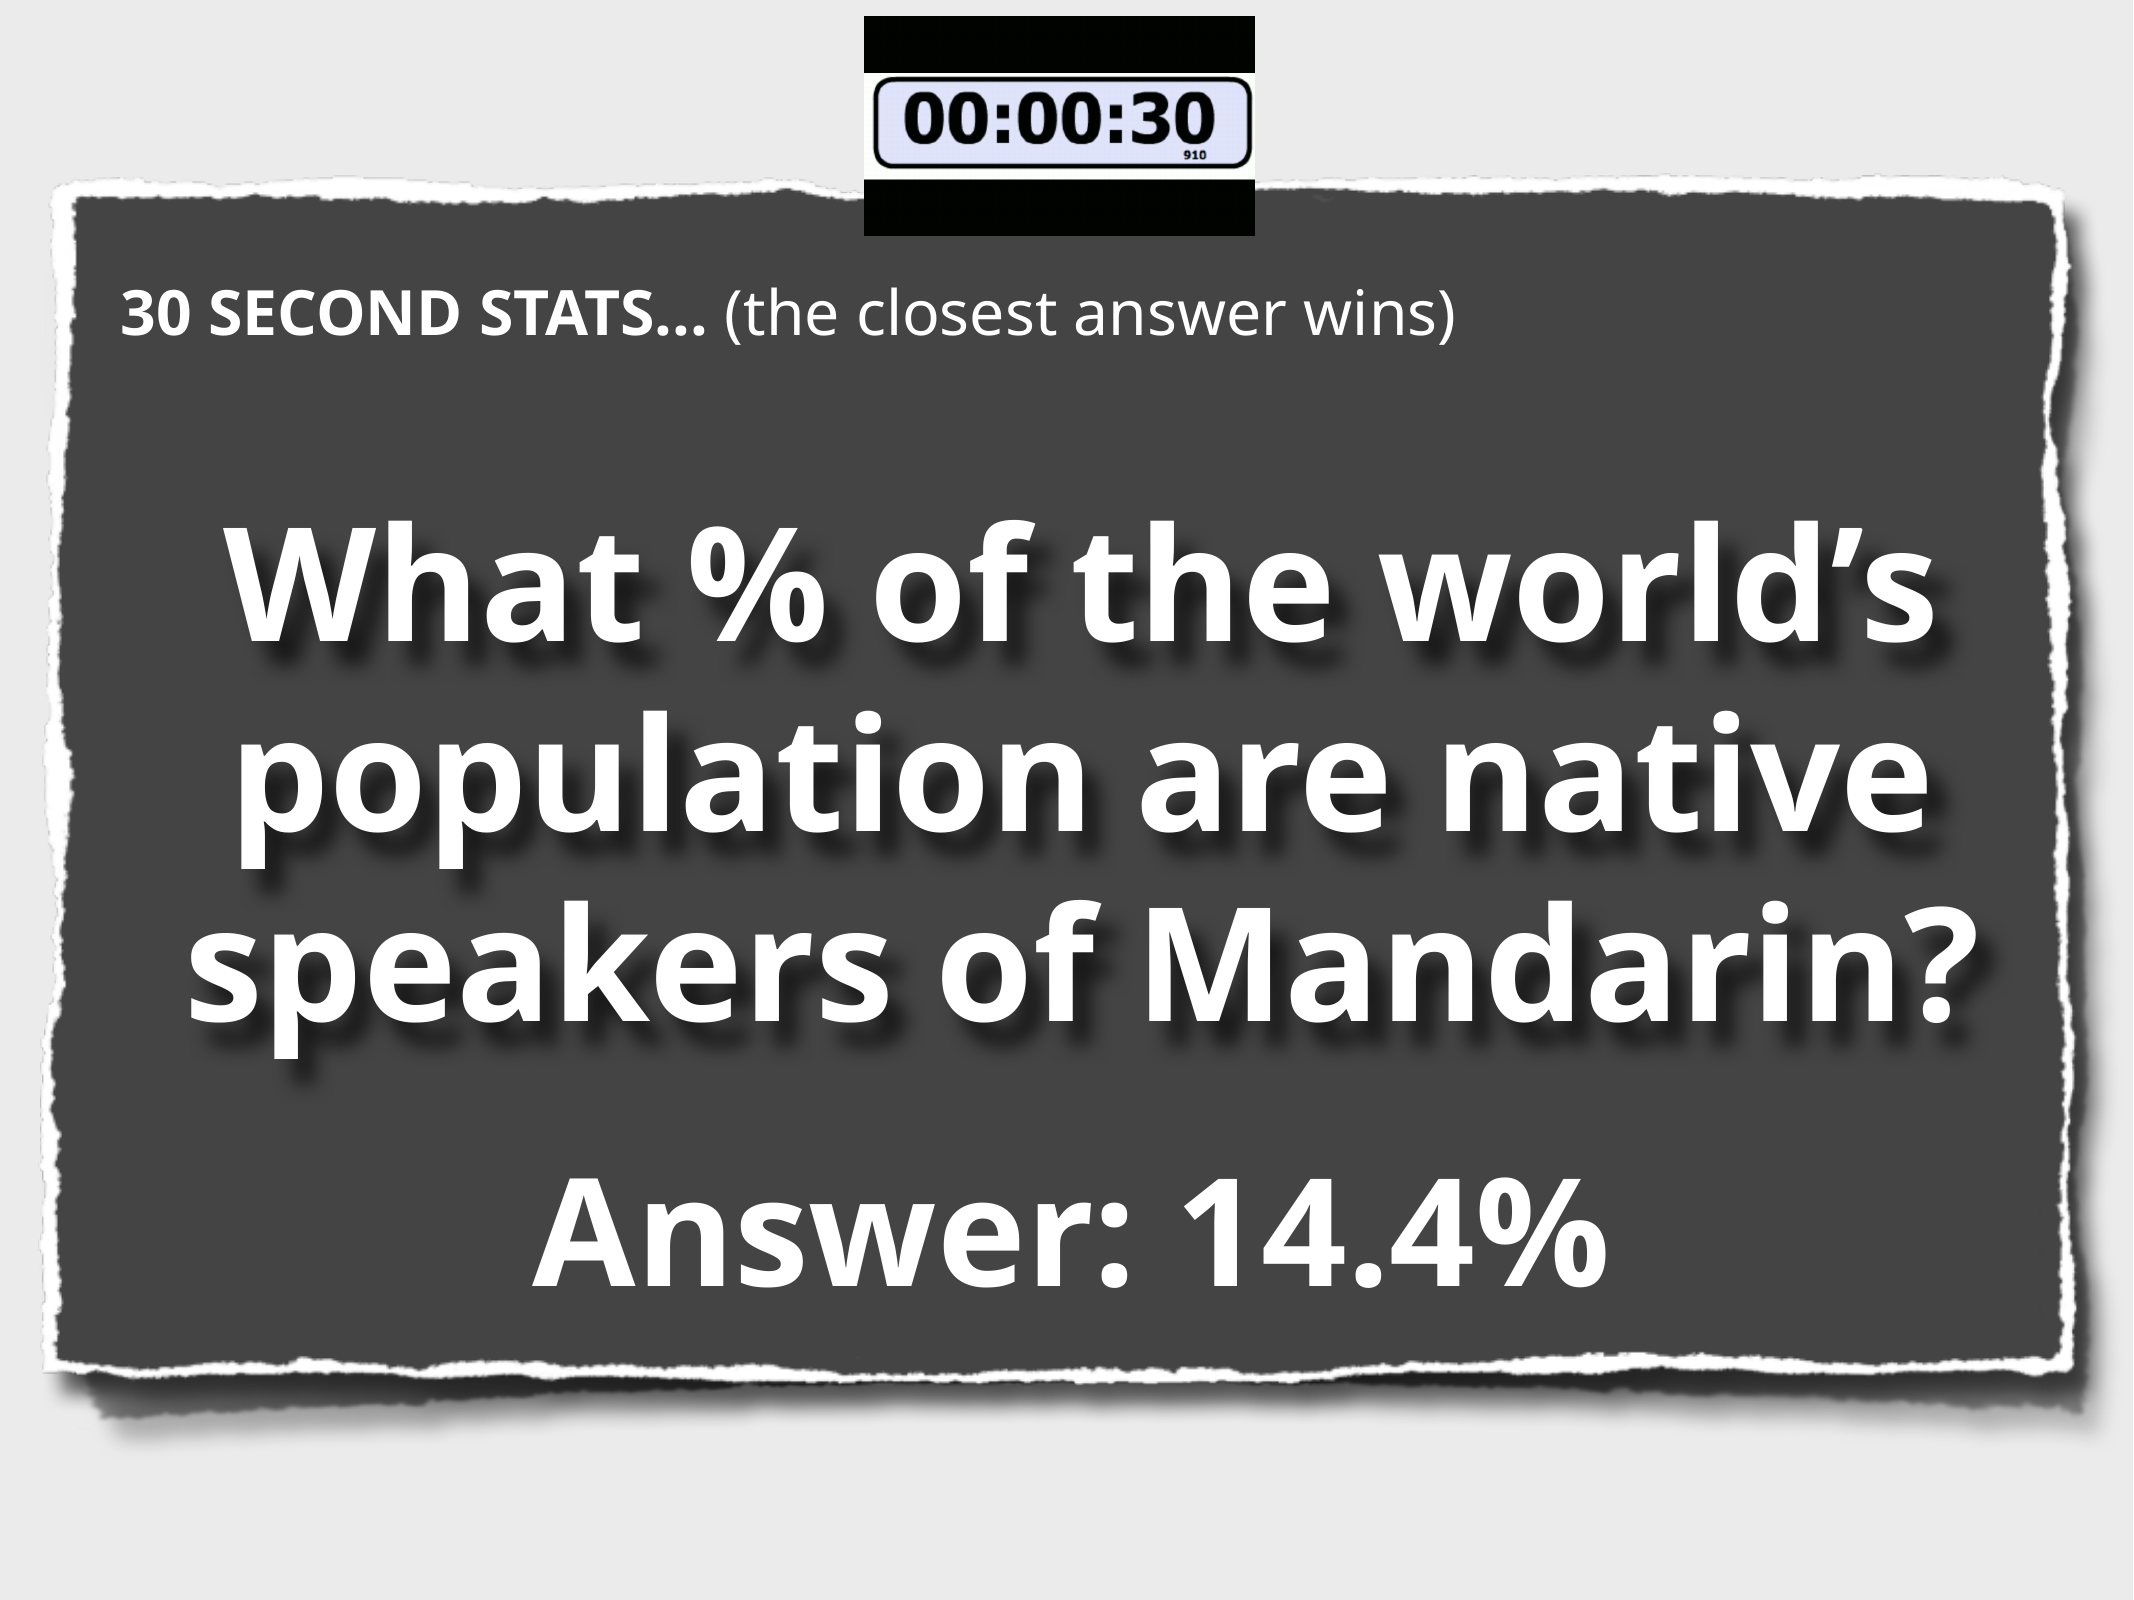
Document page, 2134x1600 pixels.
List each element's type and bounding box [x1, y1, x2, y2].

picture [37, 168, 2096, 1430]
text_box [863, 15, 1256, 237]
